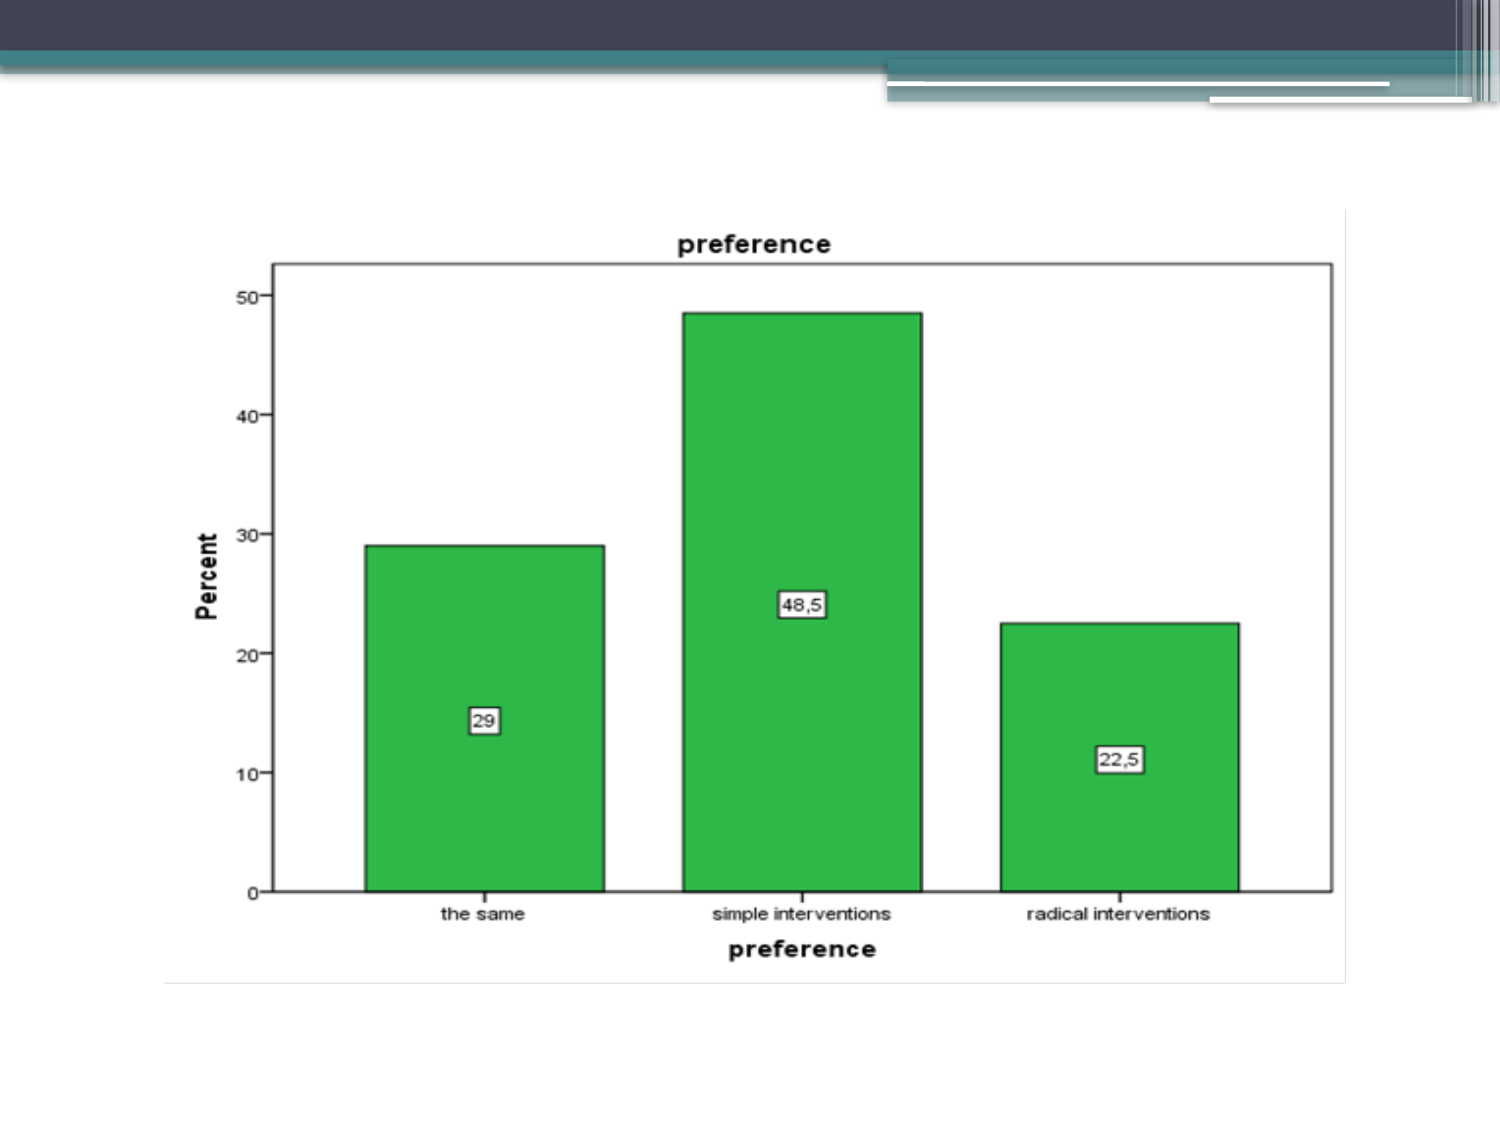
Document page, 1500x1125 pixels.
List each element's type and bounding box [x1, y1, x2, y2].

picture [163, 210, 1348, 985]
